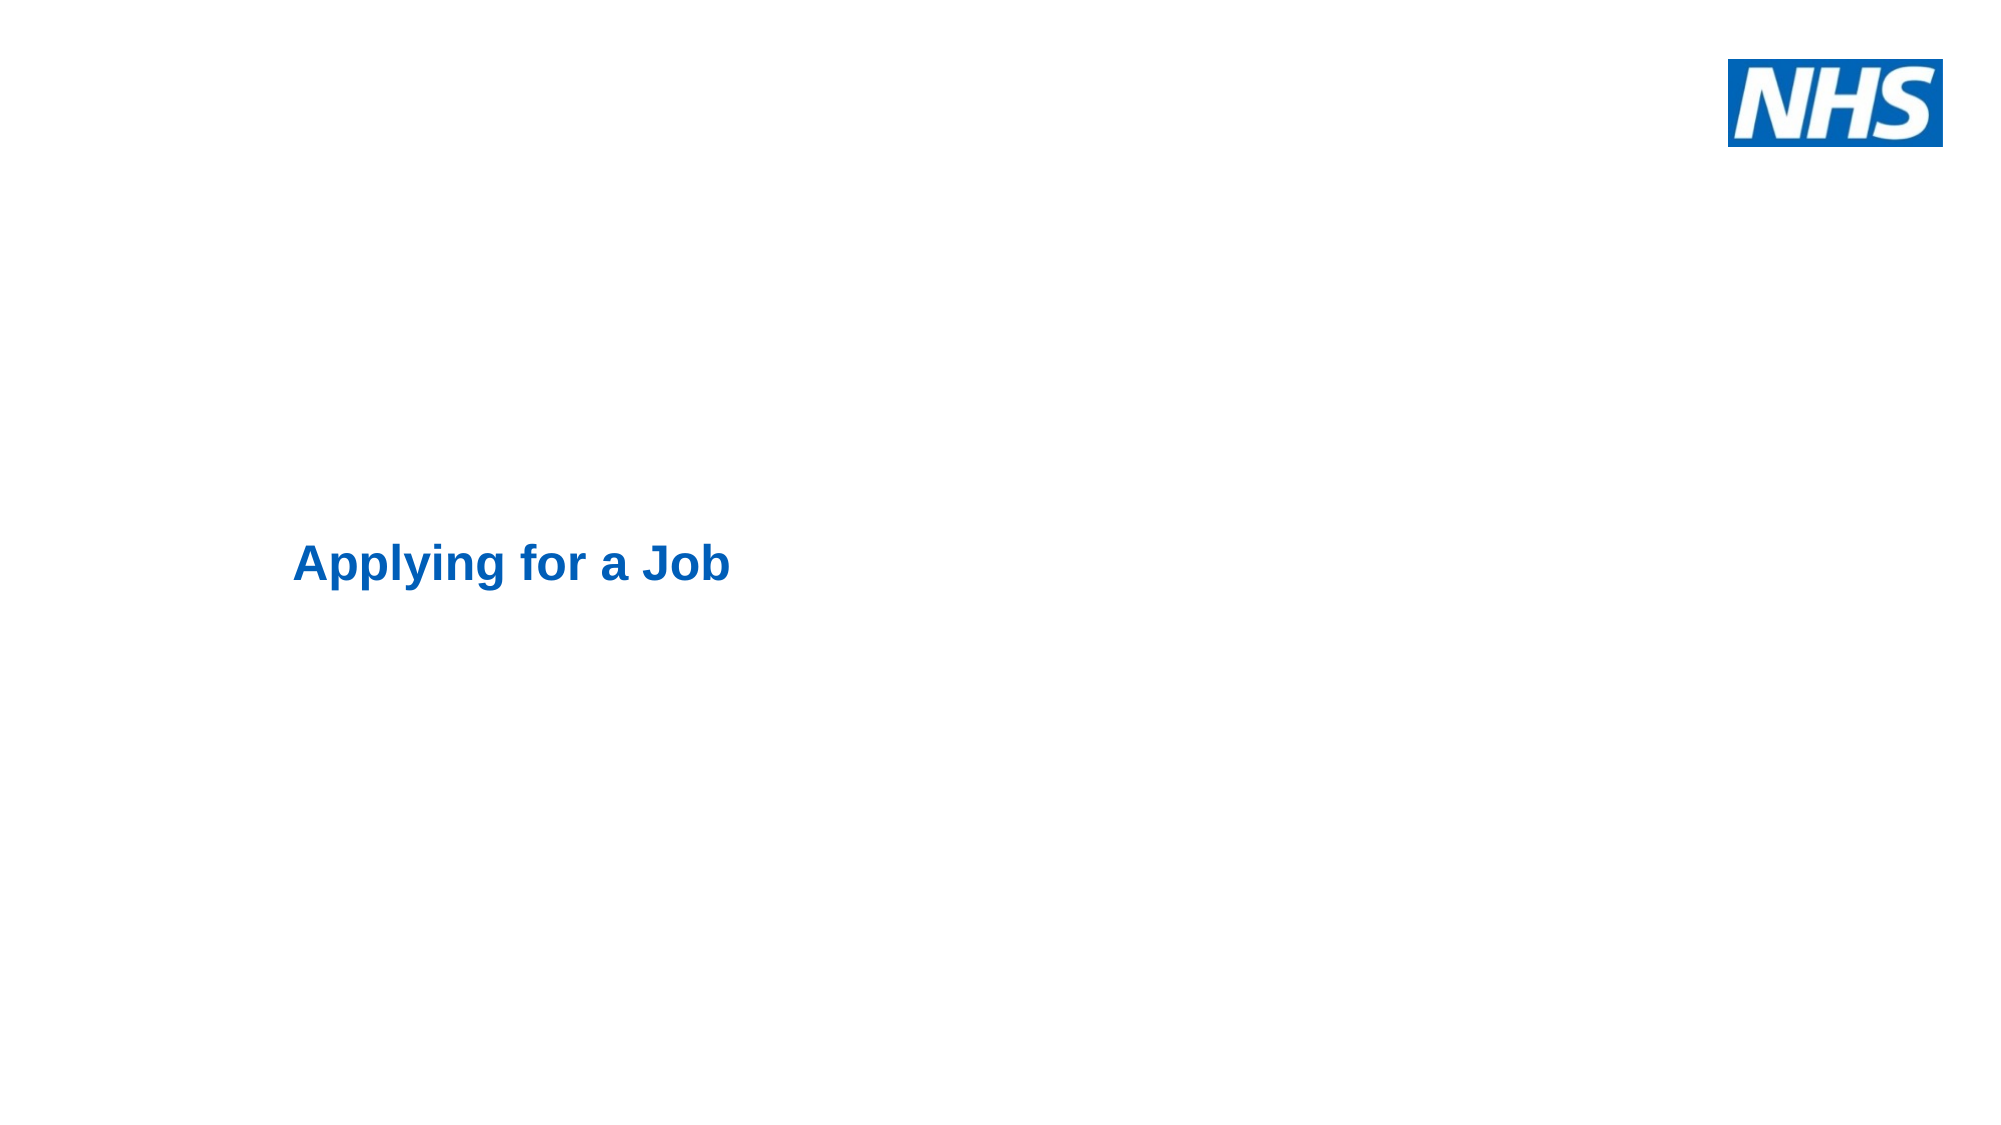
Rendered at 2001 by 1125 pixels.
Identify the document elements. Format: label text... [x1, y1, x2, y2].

title Applying for a Job [277, 514, 1931, 615]
picture [1728, 59, 1943, 147]
